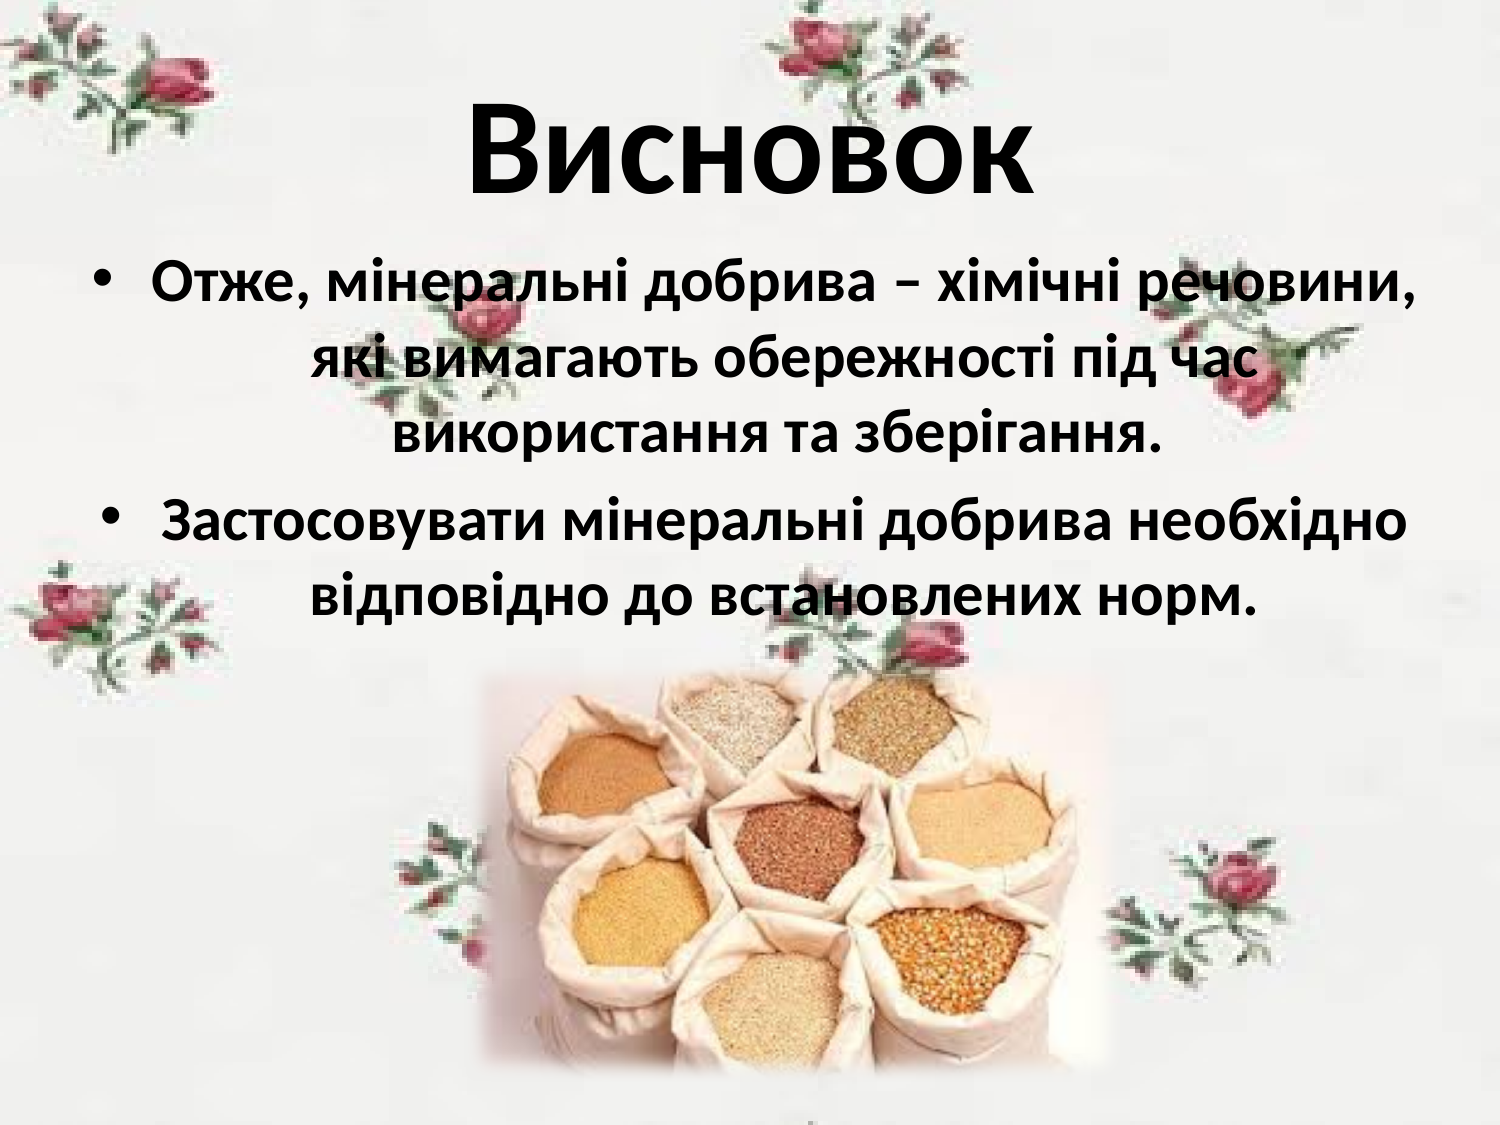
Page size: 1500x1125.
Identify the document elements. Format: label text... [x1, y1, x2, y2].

picture [0, 0, 1500, 1125]
list Отже, мінеральні добрива – хімічні речовини, які вимагають обережності під час використання та зберігання. Застосовувати мінеральні добрива необхідно відповідно до встановлених норм. [76, 231, 1437, 686]
title Висновок [75, 45, 1425, 233]
